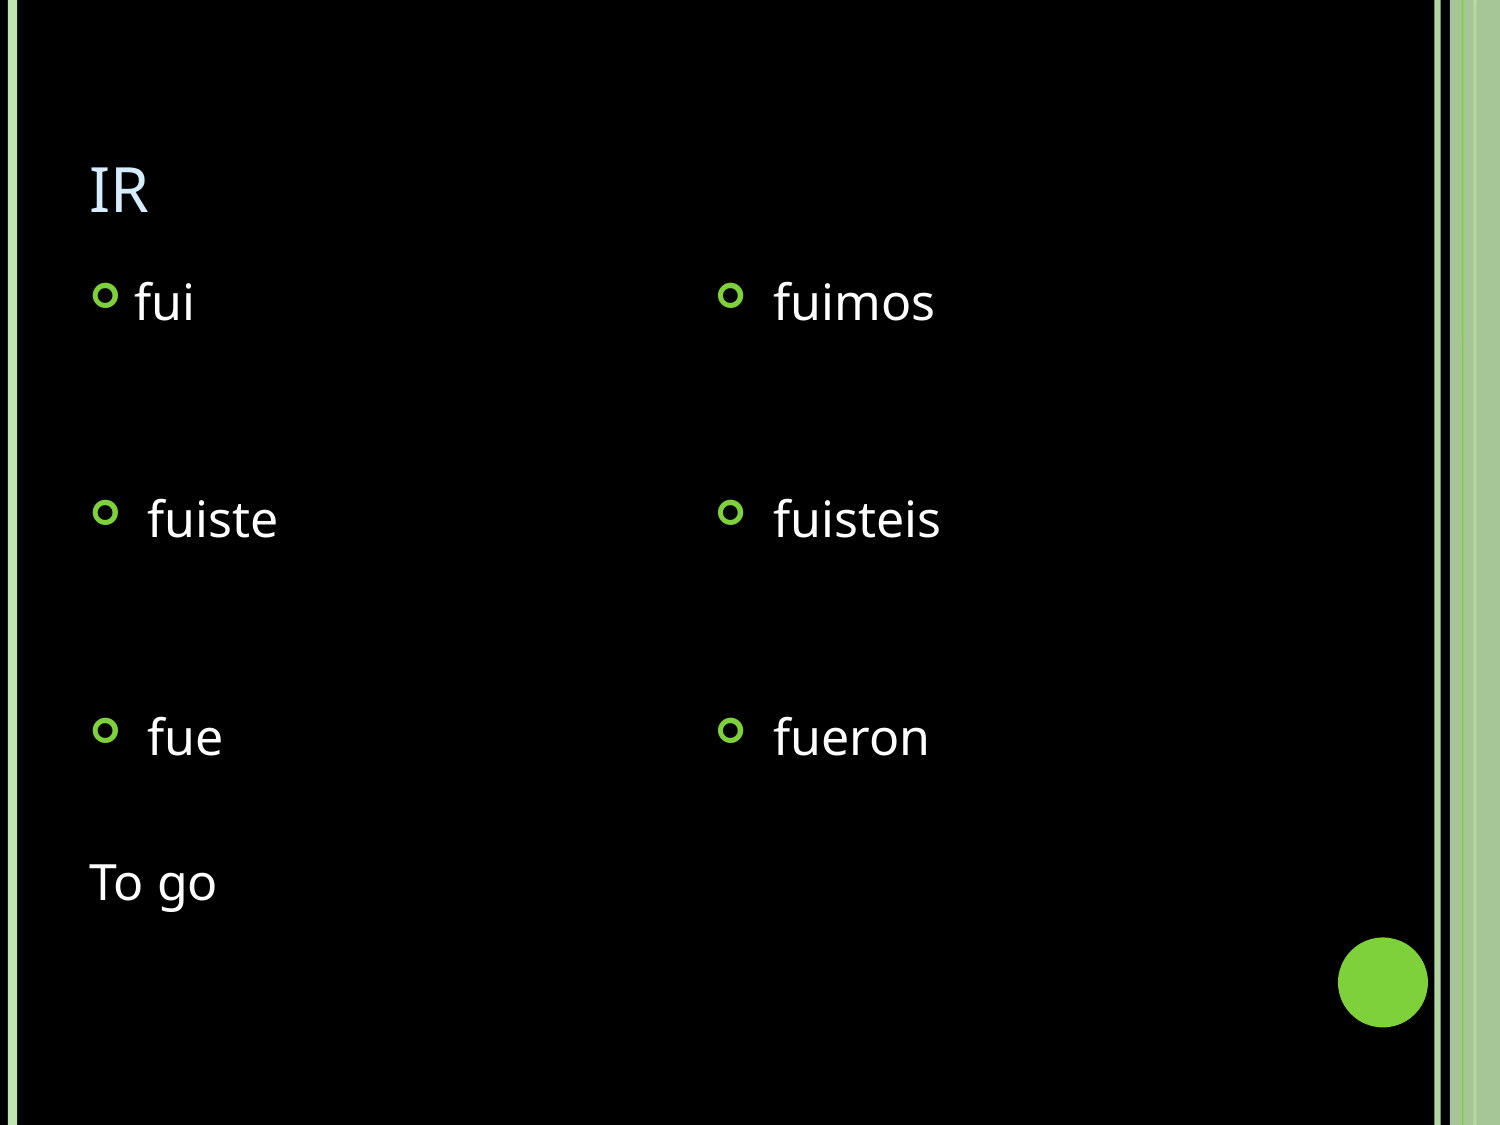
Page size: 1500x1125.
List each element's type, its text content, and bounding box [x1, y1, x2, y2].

list fui fuiste fue To go [75, 262, 675, 1013]
title IR [75, 45, 1300, 233]
list fuimos fuisteis fueron [700, 262, 1301, 1013]
